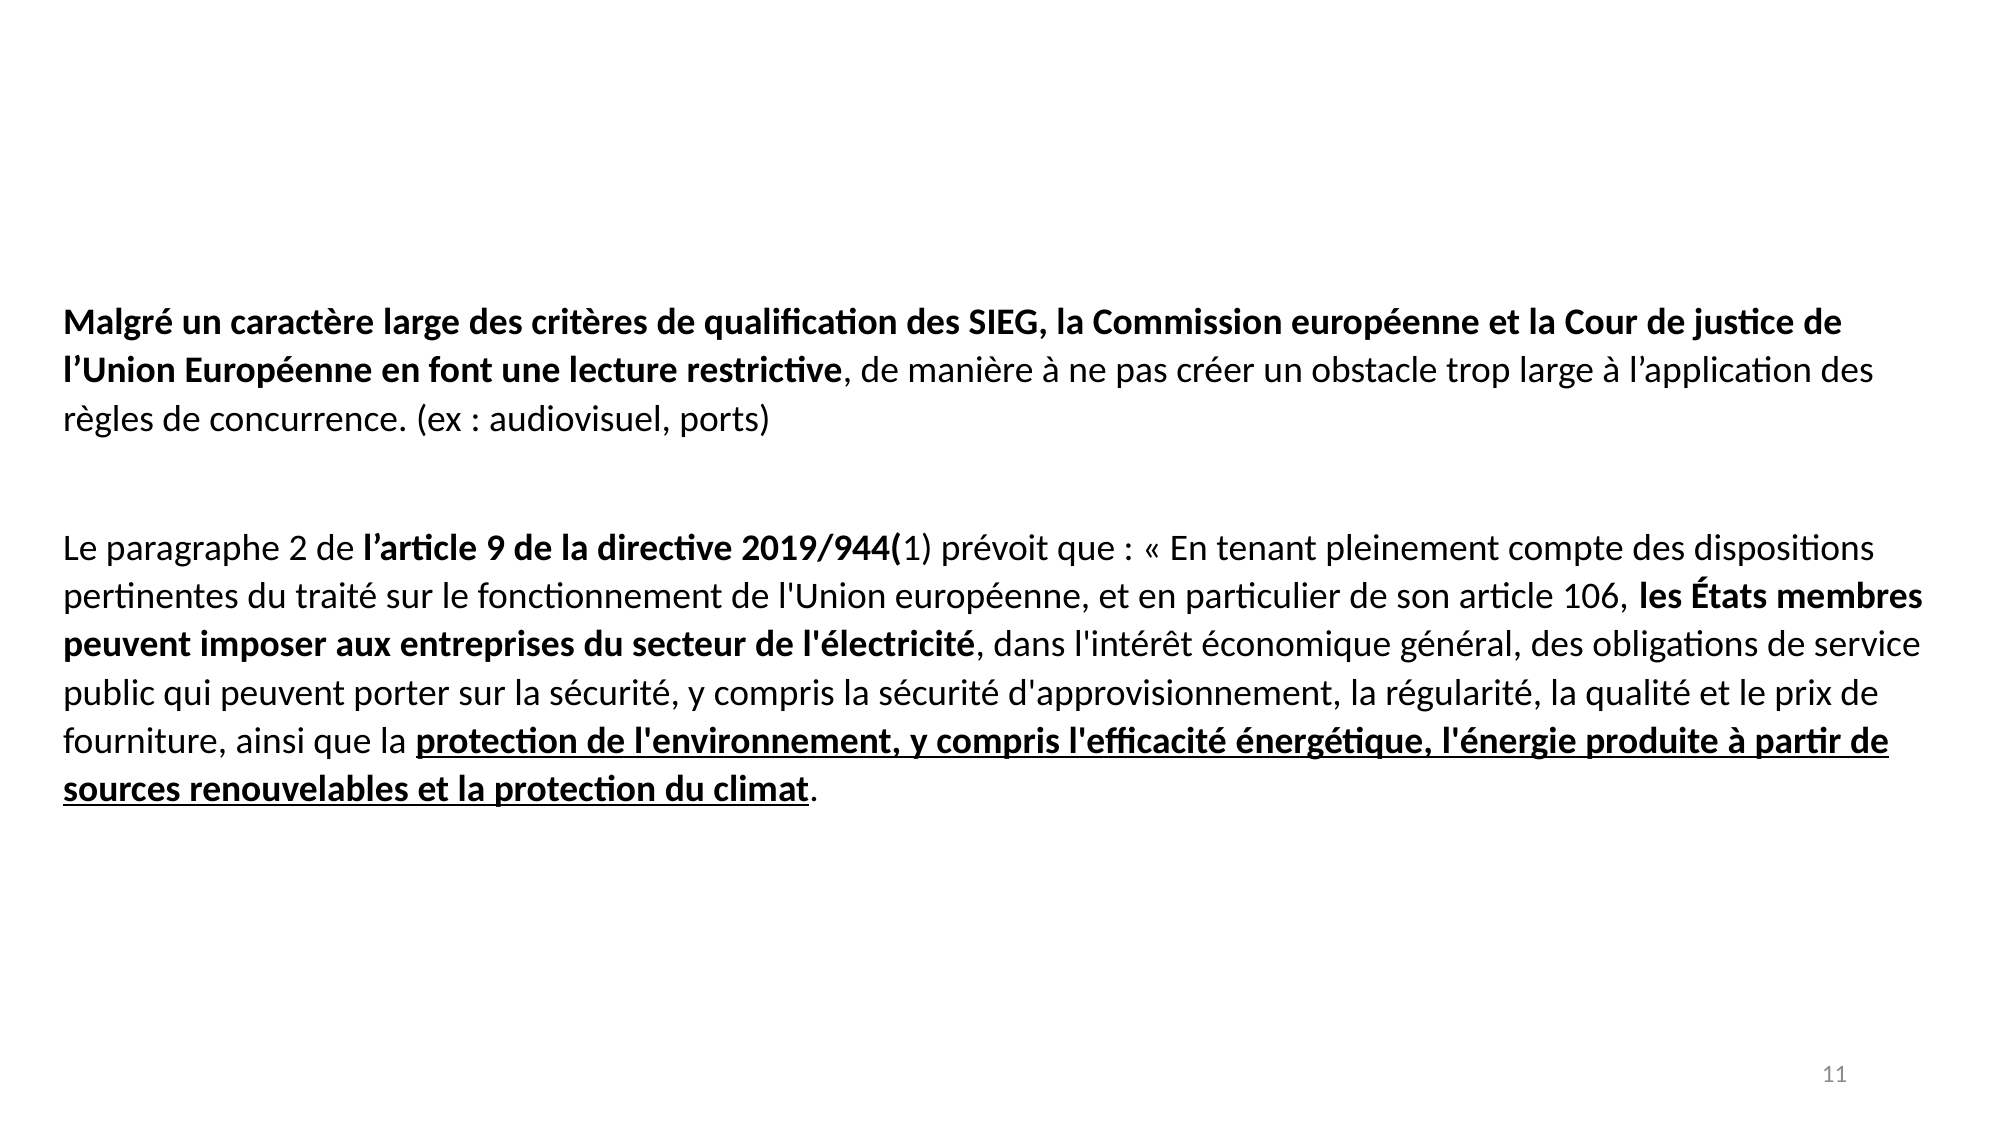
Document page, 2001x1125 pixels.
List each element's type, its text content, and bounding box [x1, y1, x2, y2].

text_box Malgré un caractère large des critères de qualification des SIEG, la Commission européenne et la Cour de justice de l’Union Européenne en font une lecture restrictive, de manière à ne pas créer un obstacle trop large à l’application des règles de concurrence. (ex : audiovisuel, ports) Le paragraphe 2 de l’article 9 de la directive 2019/944(1) prévoit que : « En tenant pleinement compte des dispositions pertinentes du traité sur le fonctionnement de l'Union européenne, et en particulier de son article 106, les États membres peuvent imposer aux entreprises du secteur de l'électricité, dans l'intérêt économique général, des obligations de service public qui peuvent porter sur la sécurité, y compris la sécurité d'approvisionnement, la régularité, la qualité et le prix de fourniture, ainsi que la protection de l'environnement, y compris l'efficacité énergétique, l'énergie produite à partir de sources renouvelables et la protection du climat. [48, 286, 1977, 817]
slide_number 11 [1412, 1042, 1863, 1103]
